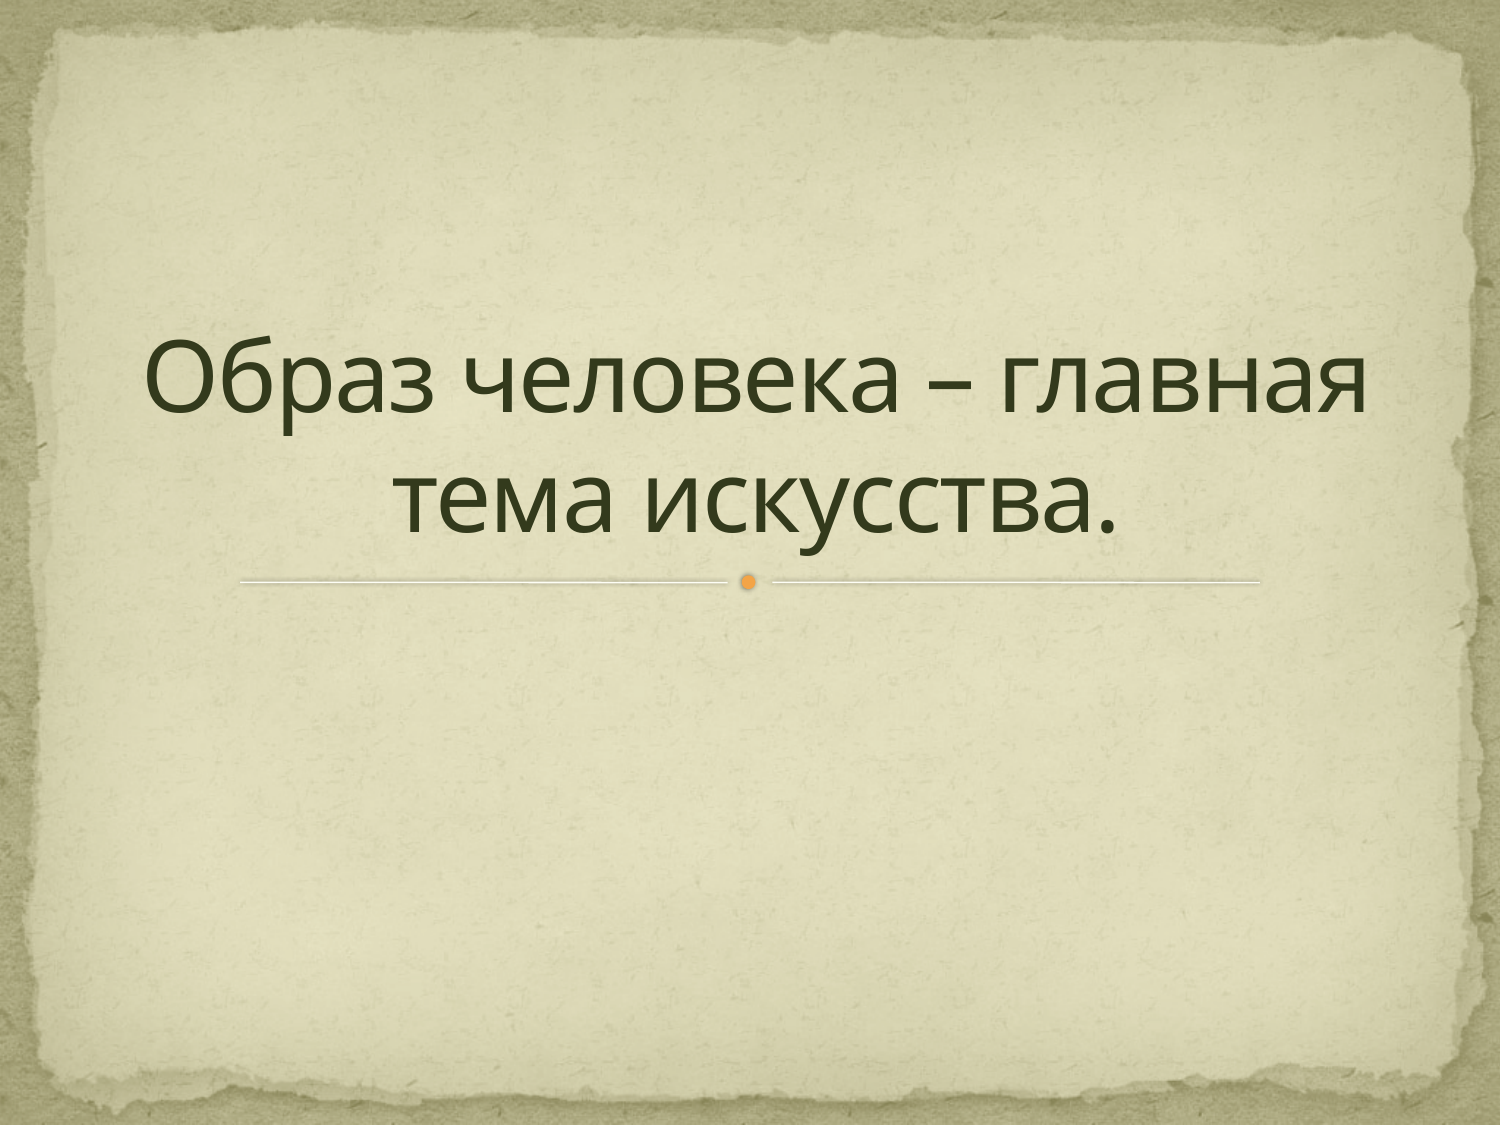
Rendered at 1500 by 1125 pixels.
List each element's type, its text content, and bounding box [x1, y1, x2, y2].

title Образ человека – главная тема искусства. [74, 235, 1438, 561]
